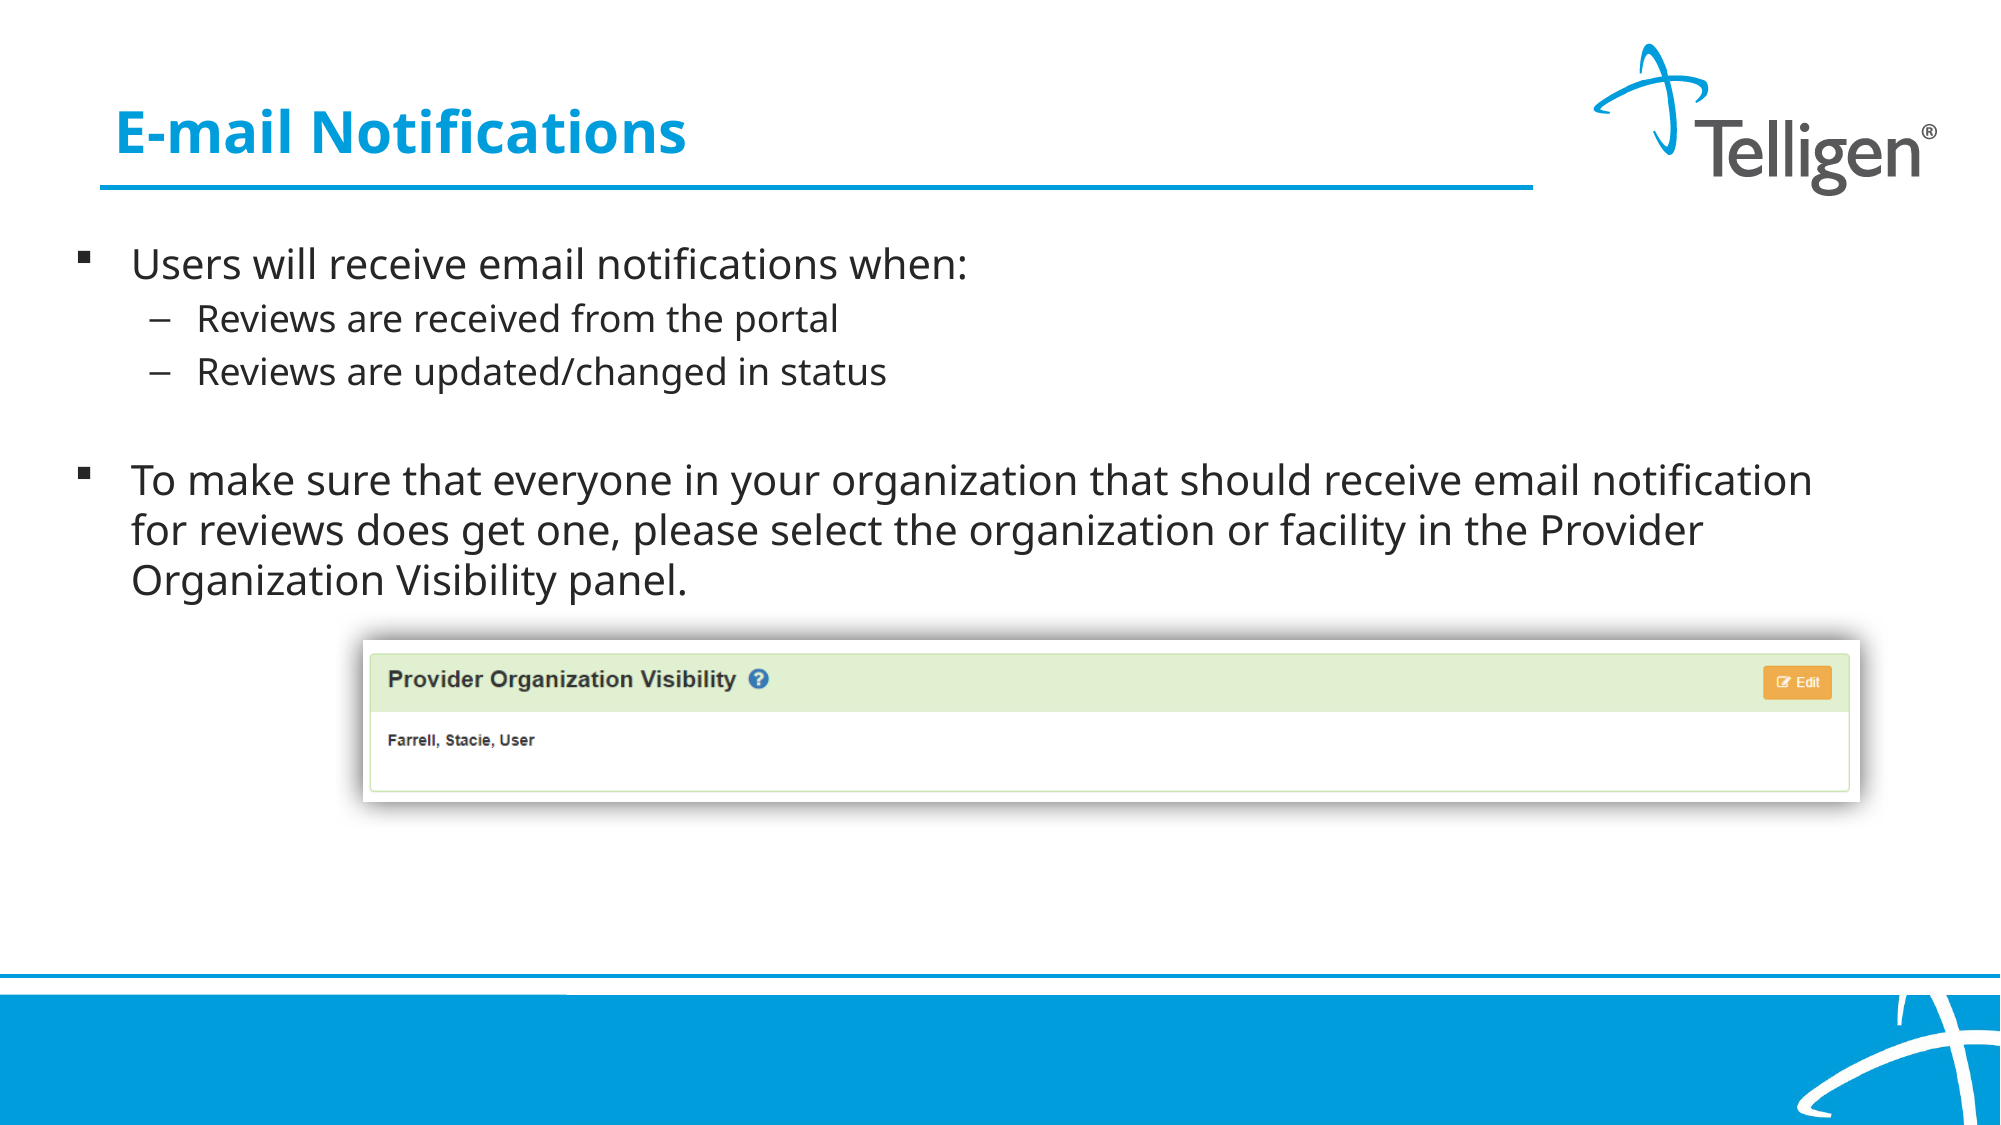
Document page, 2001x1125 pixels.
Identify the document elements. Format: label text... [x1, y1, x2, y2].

picture [1586, 37, 1951, 206]
list Users will receive email notifications when: Reviews are received from the portal Reviews are updated/changed in status To make sure that everyone in your organization that should receive email notification for reviews does get one, please select the organization or facility in the Provider Organization Visibility panel. [59, 176, 1860, 596]
list E-mail Notifications [99, 87, 1517, 200]
picture [363, 640, 1860, 802]
picture [566, 979, 2000, 1125]
